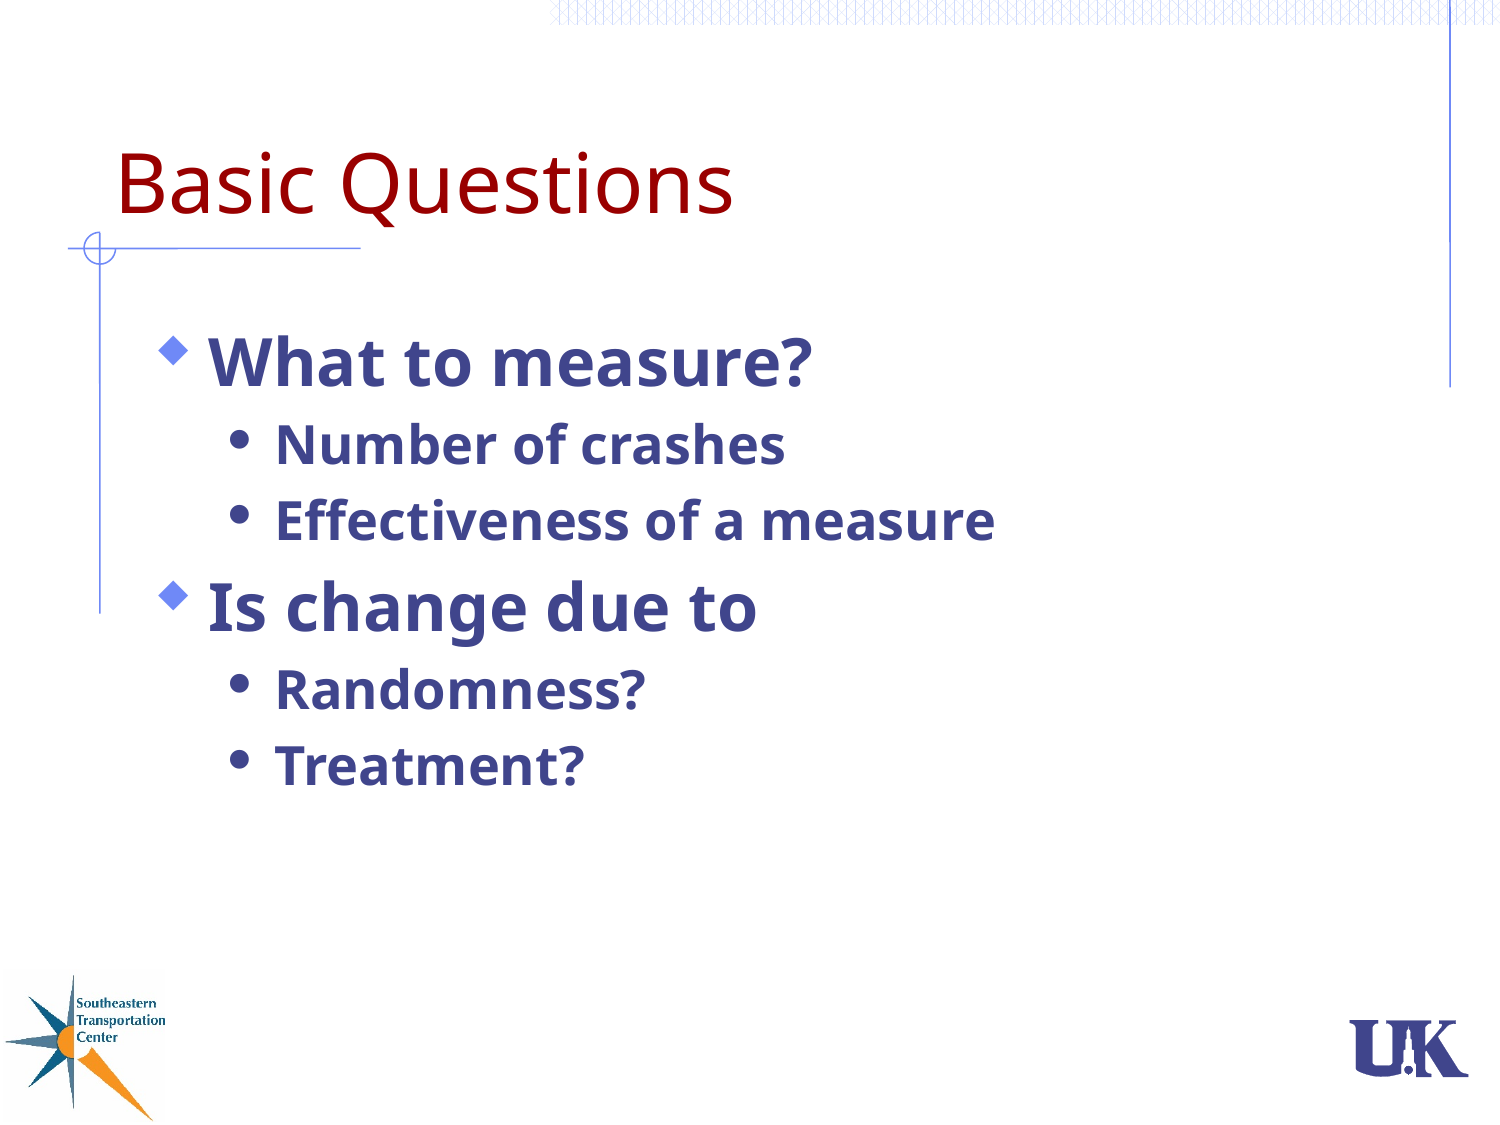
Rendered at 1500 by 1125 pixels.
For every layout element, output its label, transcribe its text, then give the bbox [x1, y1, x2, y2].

picture [3, 969, 165, 1122]
list What to measure? Number of crashes Effectiveness of a measure Is change due to Randomness? Treatment? [137, 312, 1413, 988]
title Basic Questions [99, 50, 1375, 238]
